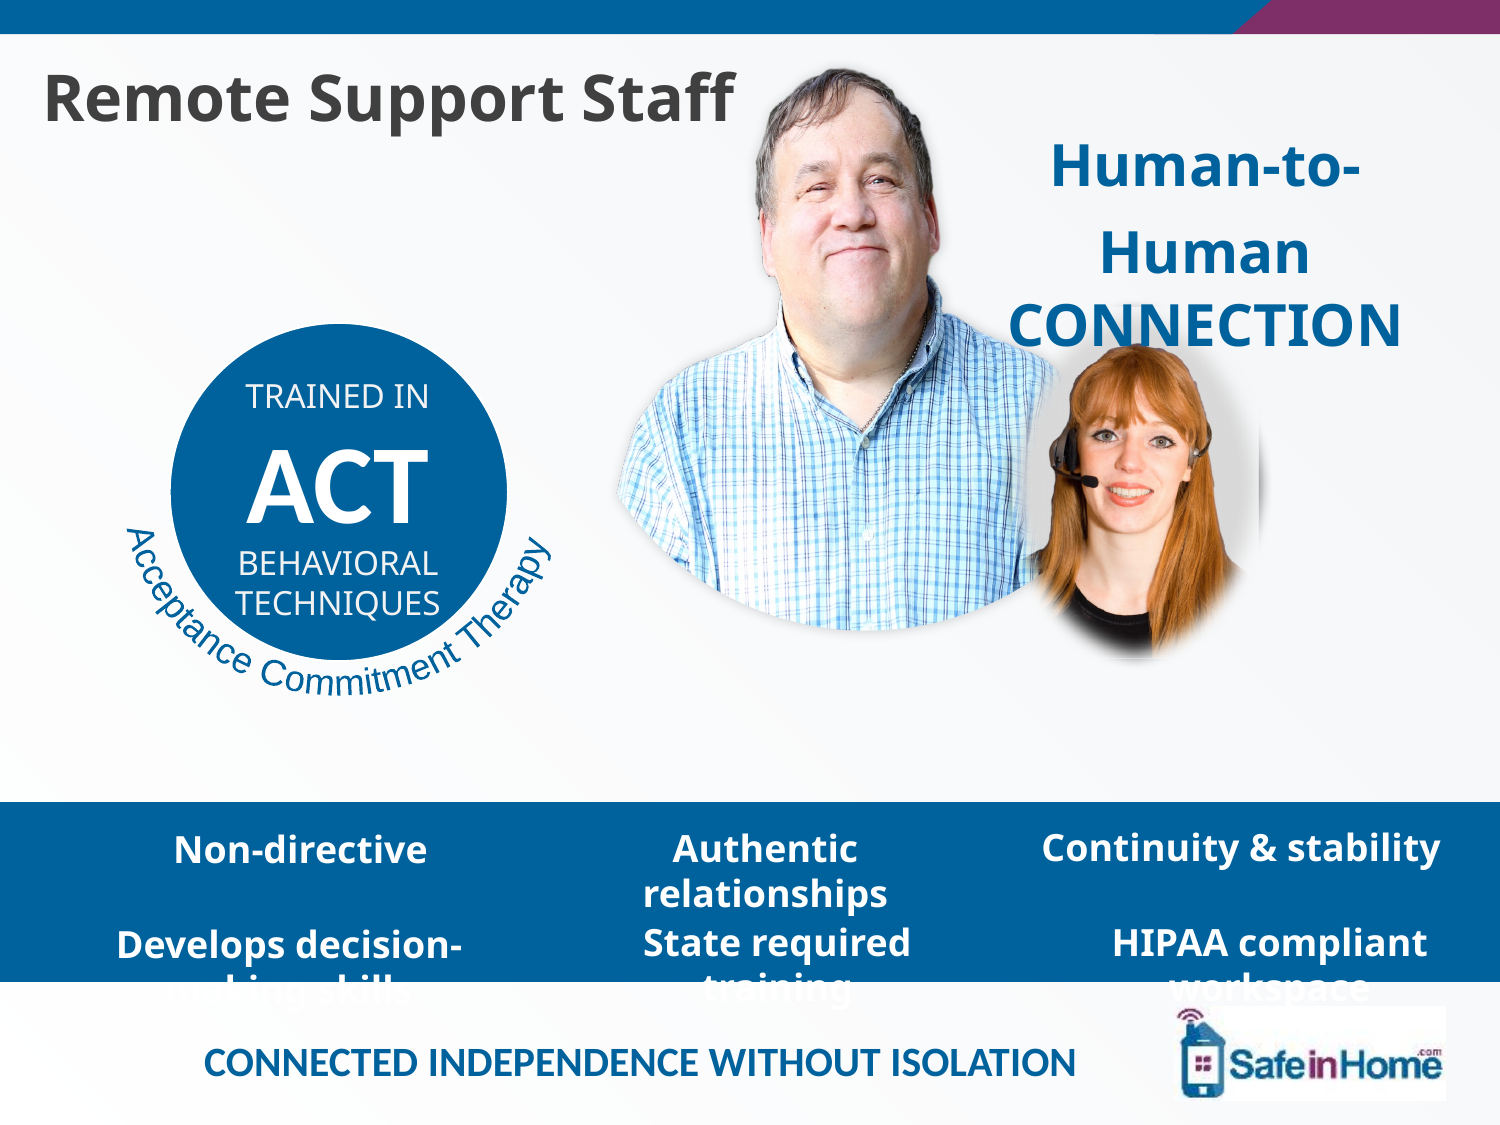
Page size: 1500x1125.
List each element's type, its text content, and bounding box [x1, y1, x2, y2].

text_box HIPAA compliant workspace [1039, 911, 1500, 1017]
text_box CONNECTED INDEPENDENCE WITHOUT ISOLATION [189, 1026, 1093, 1092]
text_box [0, 801, 1500, 983]
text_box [169, 322, 509, 662]
picture [1174, 1017, 1446, 1101]
text_box State required training [576, 911, 979, 1017]
text_box Remote Support Staff [27, 49, 570, 142]
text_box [570, 40, 1456, 673]
text_box Non-directive [123, 818, 478, 879]
text_box Develops decision-making skills [39, 913, 539, 1019]
text_box Authentic relationships [576, 817, 955, 923]
text_box Continuity & stability [1022, 817, 1460, 877]
